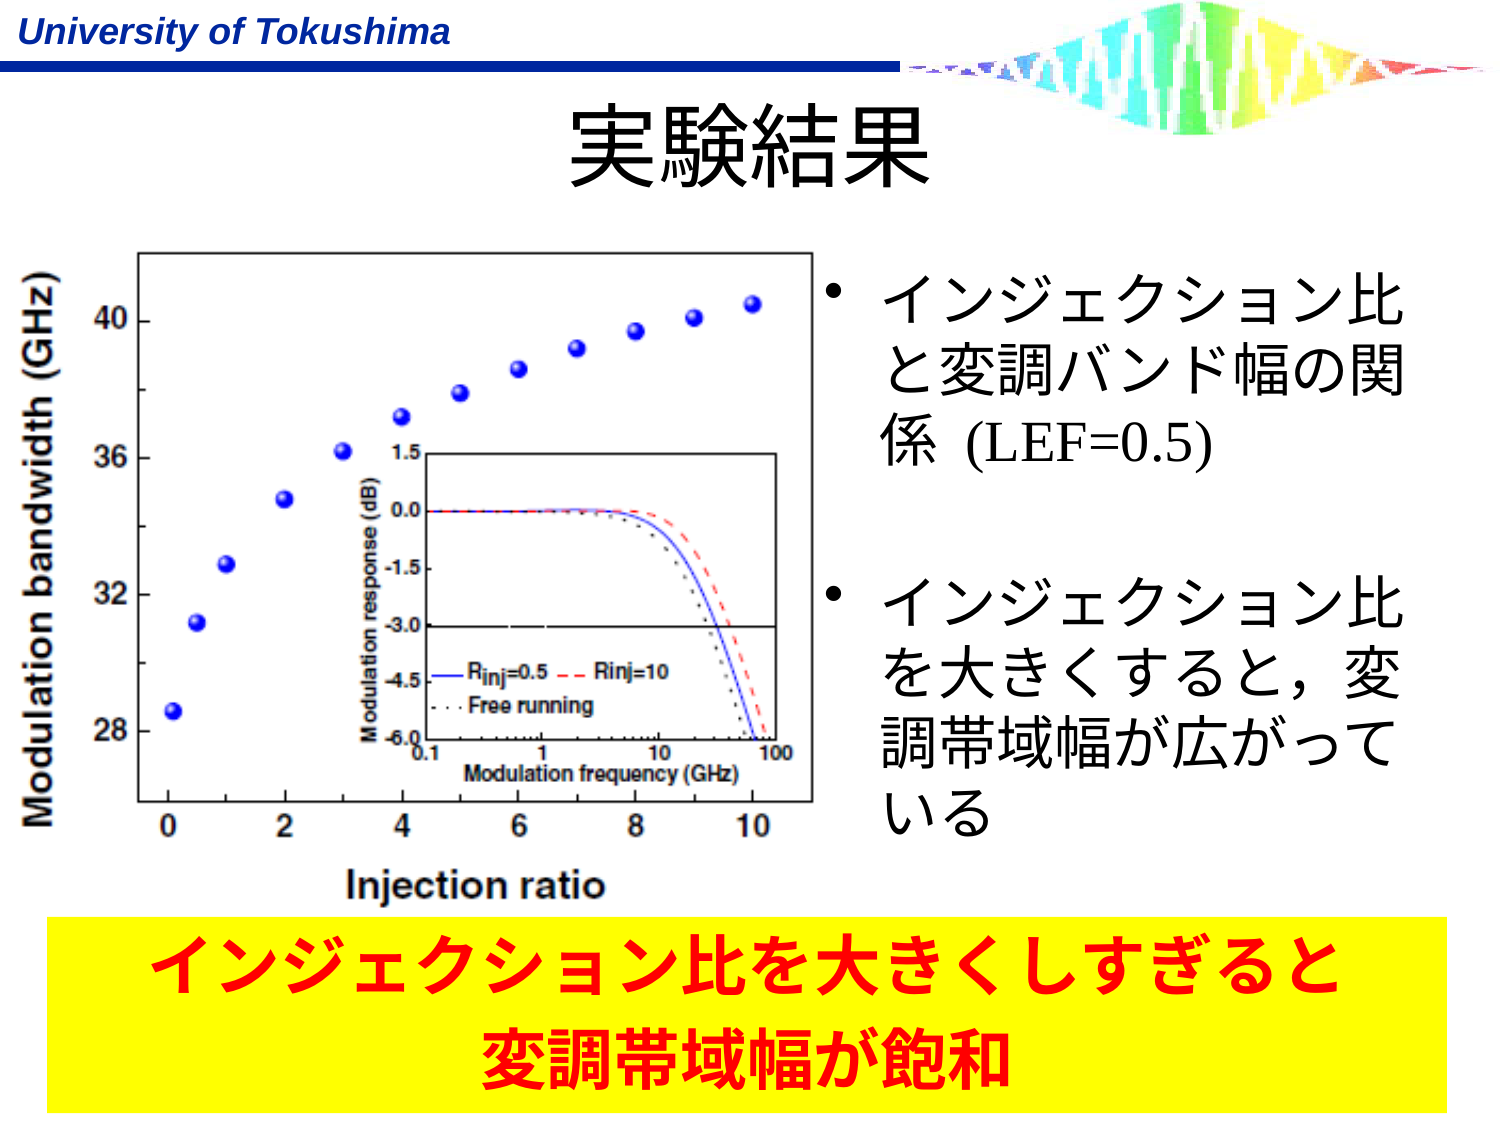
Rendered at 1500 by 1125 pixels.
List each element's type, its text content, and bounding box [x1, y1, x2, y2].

text_box インジェクション比を大きくしすぎると 変調帯域幅が飽和 [47, 916, 1447, 1114]
picture [900, 0, 1500, 138]
text_box [837, 882, 1471, 1105]
text_box インジェクション比と変調バンド幅の関係 (LEF=0.5) インジェクション比を大きくすると，変調帯域幅が広がっている [837, 255, 1471, 882]
picture [2, 226, 833, 918]
title 実験結果 [112, 89, 1388, 199]
